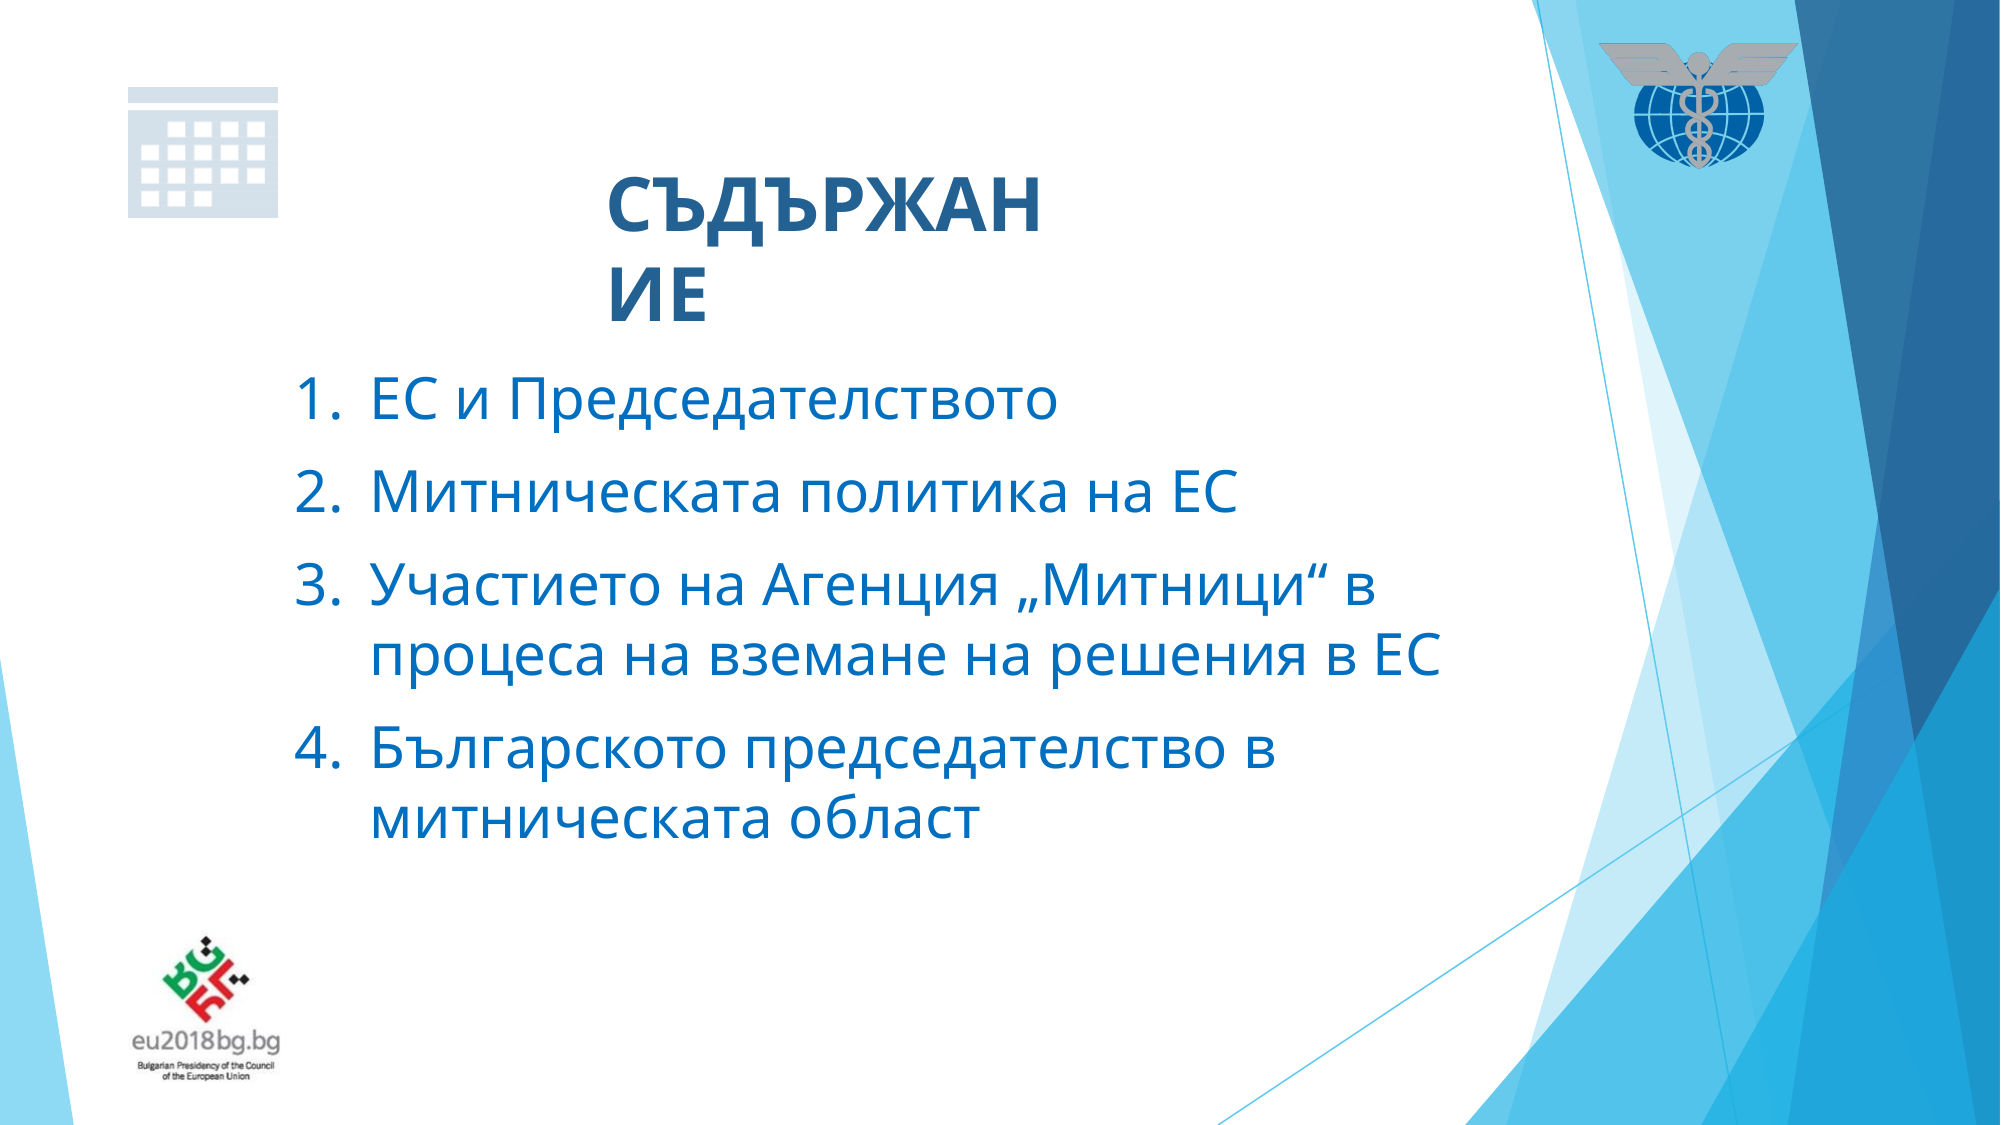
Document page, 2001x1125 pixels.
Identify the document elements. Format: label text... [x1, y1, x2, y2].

text_box ЕС и Председателството Митническата политика на ЕС Участието на Агенция „Митници“ в процеса на вземане на решения в ЕС Българското председателство в митническата област [292, 338, 1625, 850]
picture [128, 87, 278, 218]
title Съдържание [603, 154, 1063, 338]
text_box [128, 929, 281, 1082]
picture [1599, 43, 1799, 169]
